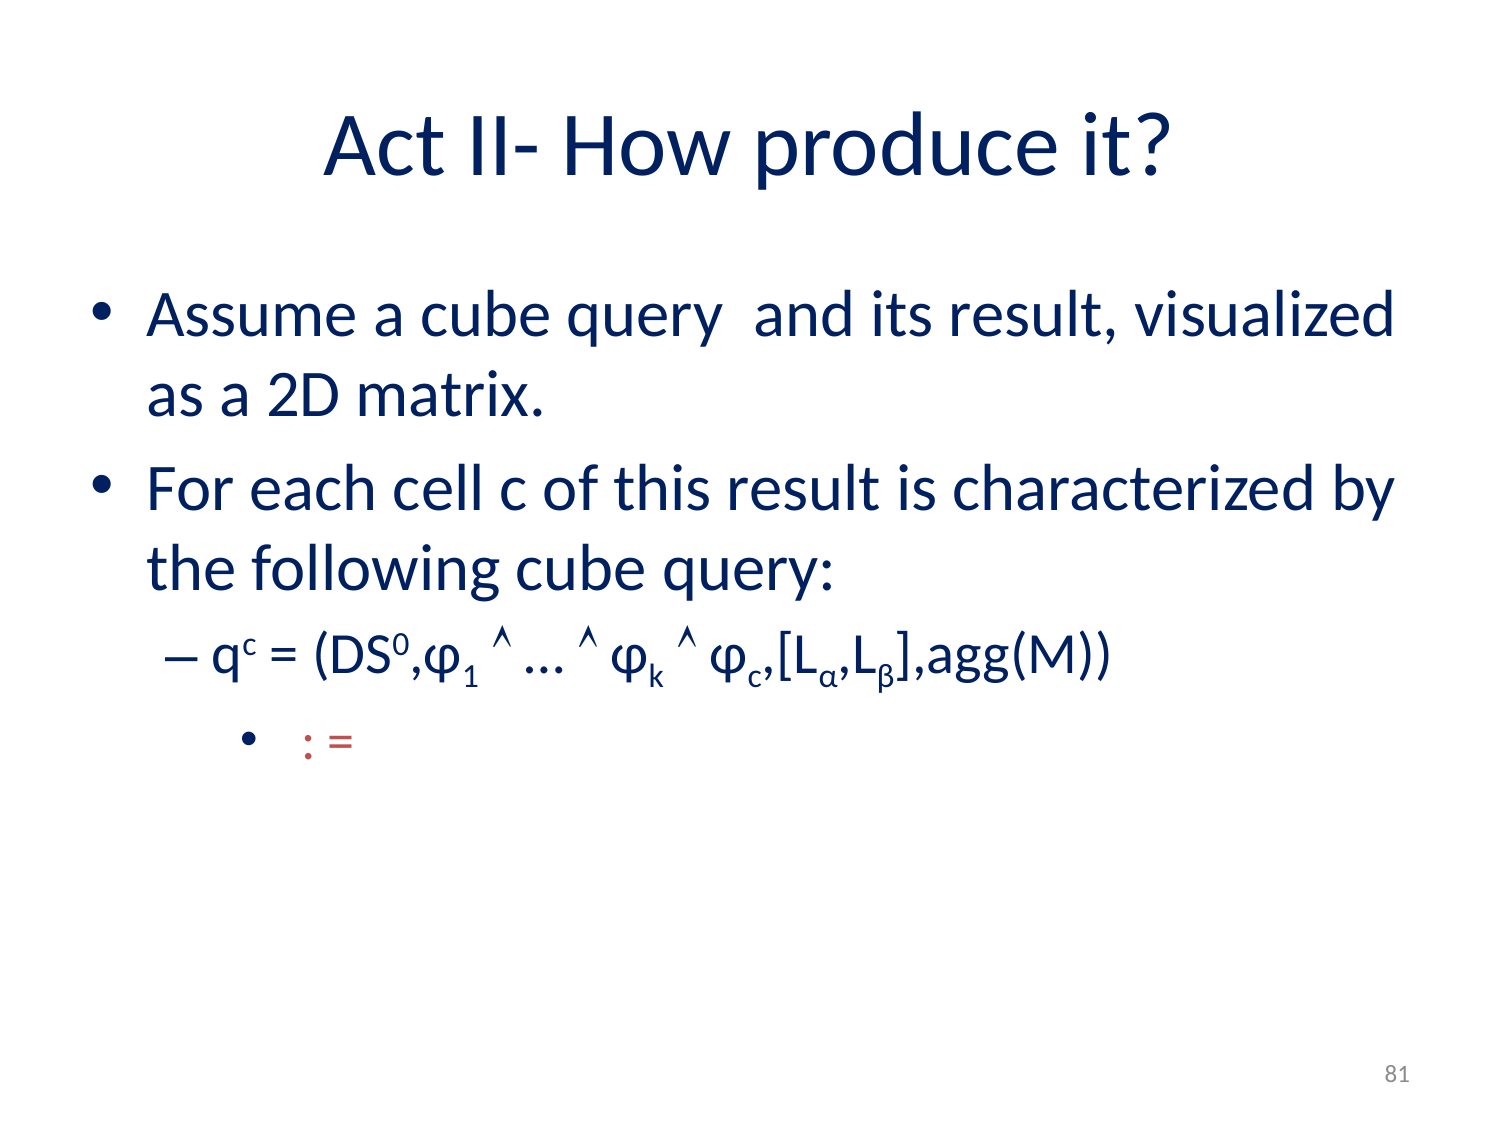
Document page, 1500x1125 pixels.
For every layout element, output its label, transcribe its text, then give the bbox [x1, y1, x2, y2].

title Act II- How produce it? [75, 45, 1425, 233]
slide_number 81 [1074, 1042, 1425, 1103]
